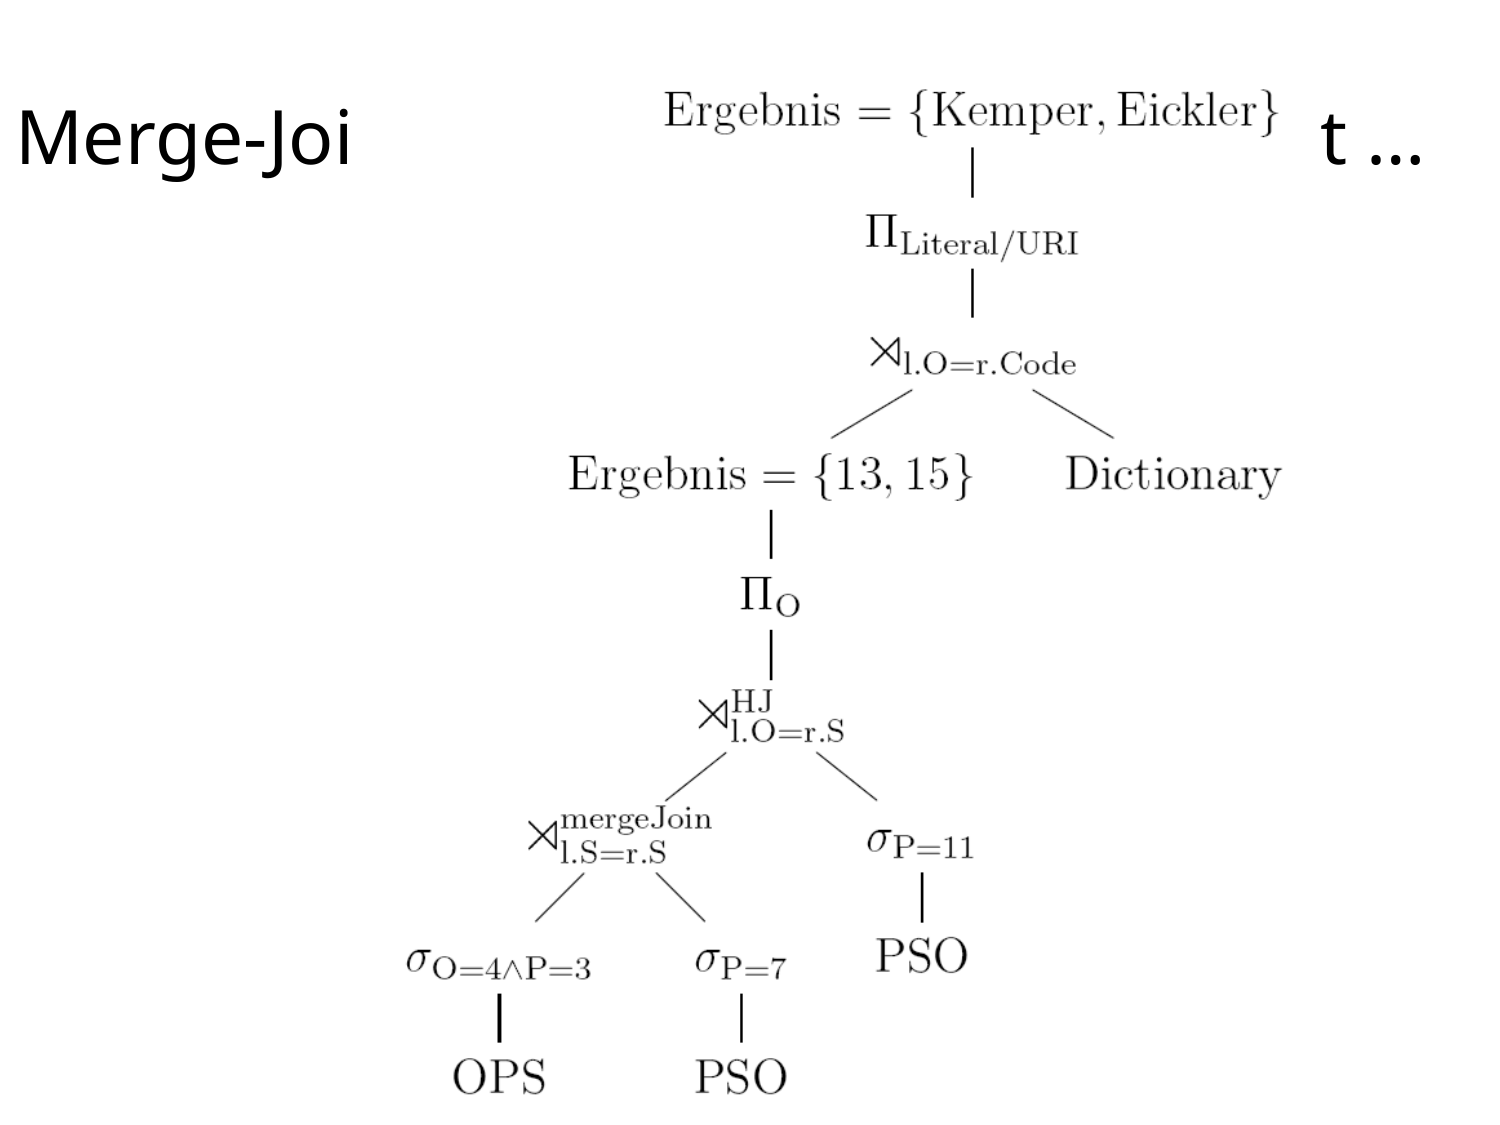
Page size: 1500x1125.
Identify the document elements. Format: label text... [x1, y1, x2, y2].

title Merge-Joins … so weit das Auge reicht … [0, 0, 1500, 188]
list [348, 83, 1318, 1125]
